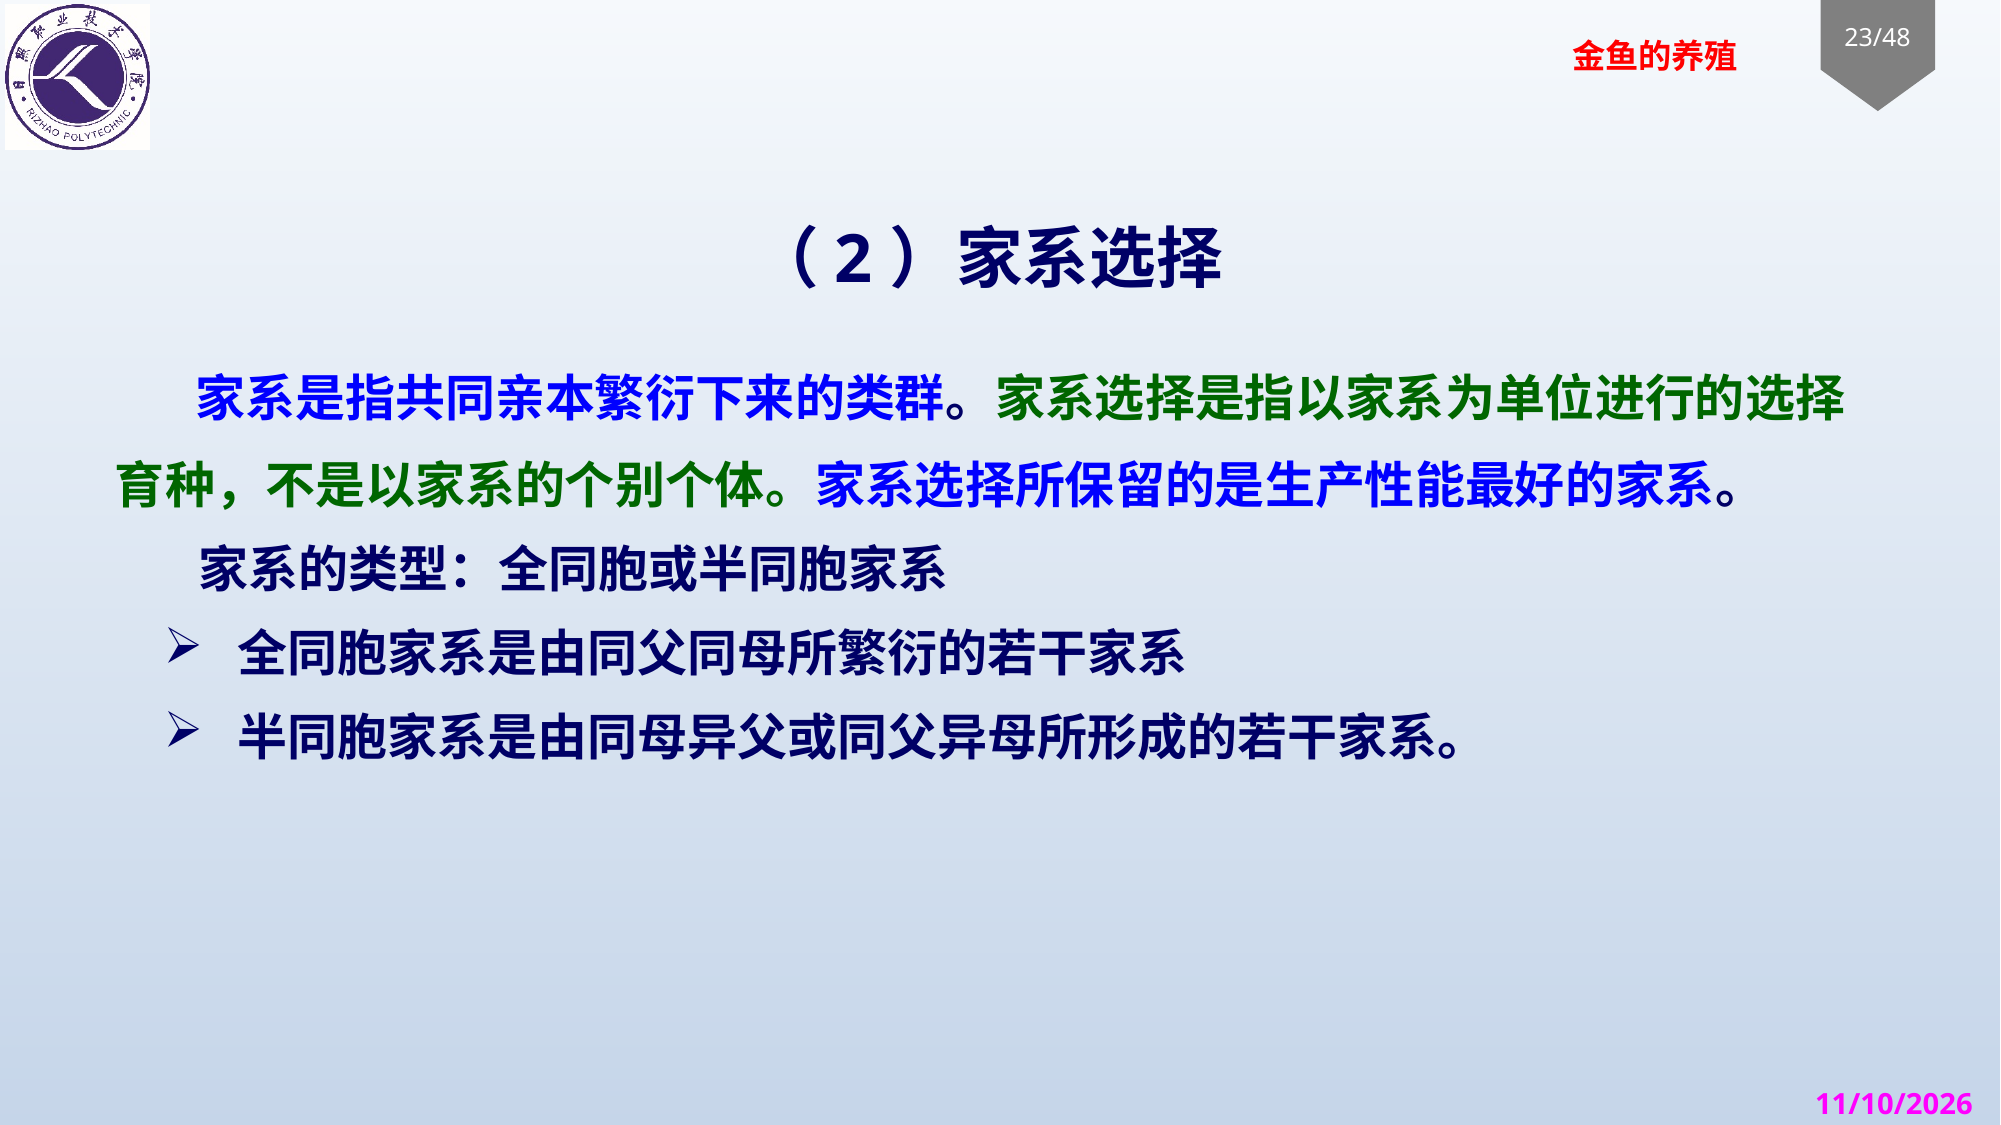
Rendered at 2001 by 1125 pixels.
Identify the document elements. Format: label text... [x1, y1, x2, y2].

list 家系是指共同亲本繁衍下来的类群。家系选择是指以家系为单位进行的选择育种，不是以家系的个别个体。家系选择所保留的是生产性能最好的家系。 家系的类型：全同胞或半同胞家系 全同胞家系是由同父同母所繁衍的若干家系 半同胞家系是由同母异父或同父异母所形成的若干家系。 [99, 310, 1900, 1040]
title （2）家系选择 [87, 115, 1888, 304]
picture [5, 4, 150, 150]
